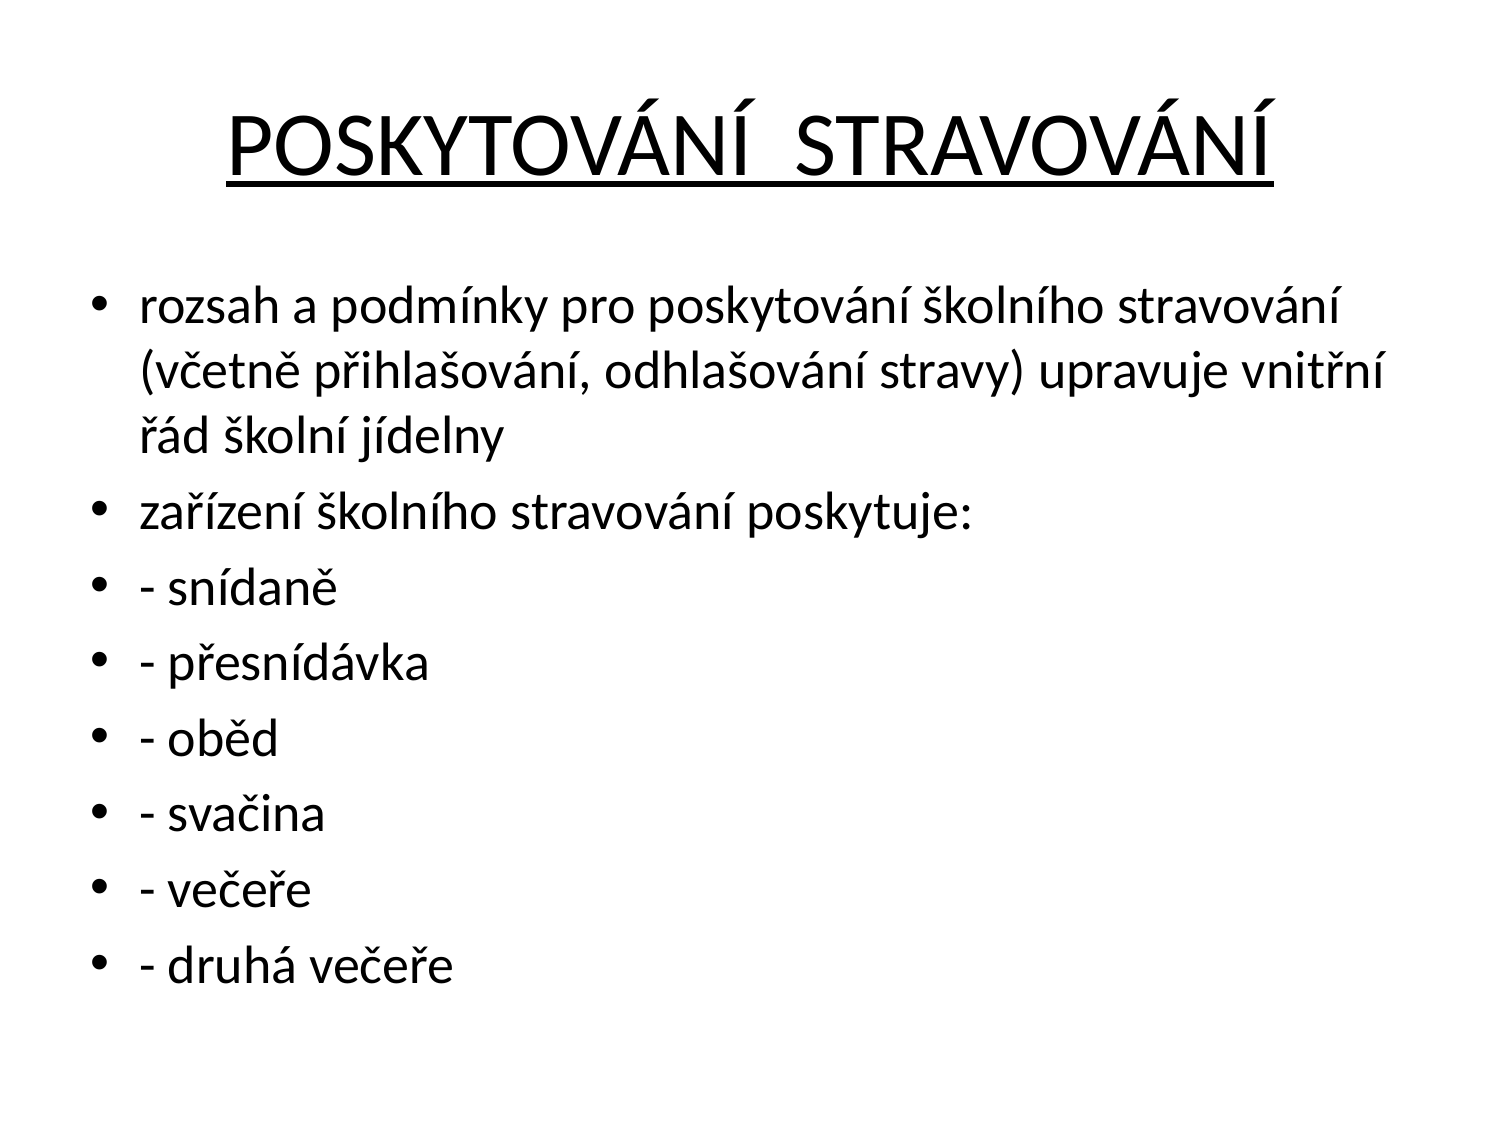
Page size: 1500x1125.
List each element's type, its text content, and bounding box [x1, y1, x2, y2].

list rozsah a podmínky pro poskytování školního stravování (včetně přihlašování, odhlašování stravy) upravuje vnitřní řád školní jídelny zařízení školního stravování poskytuje: - snídaně - přesnídávka - oběd - svačina - večeře - druhá večeře [75, 262, 1425, 1005]
title POSKYTOVÁNÍ STRAVOVÁNÍ [75, 45, 1425, 233]
